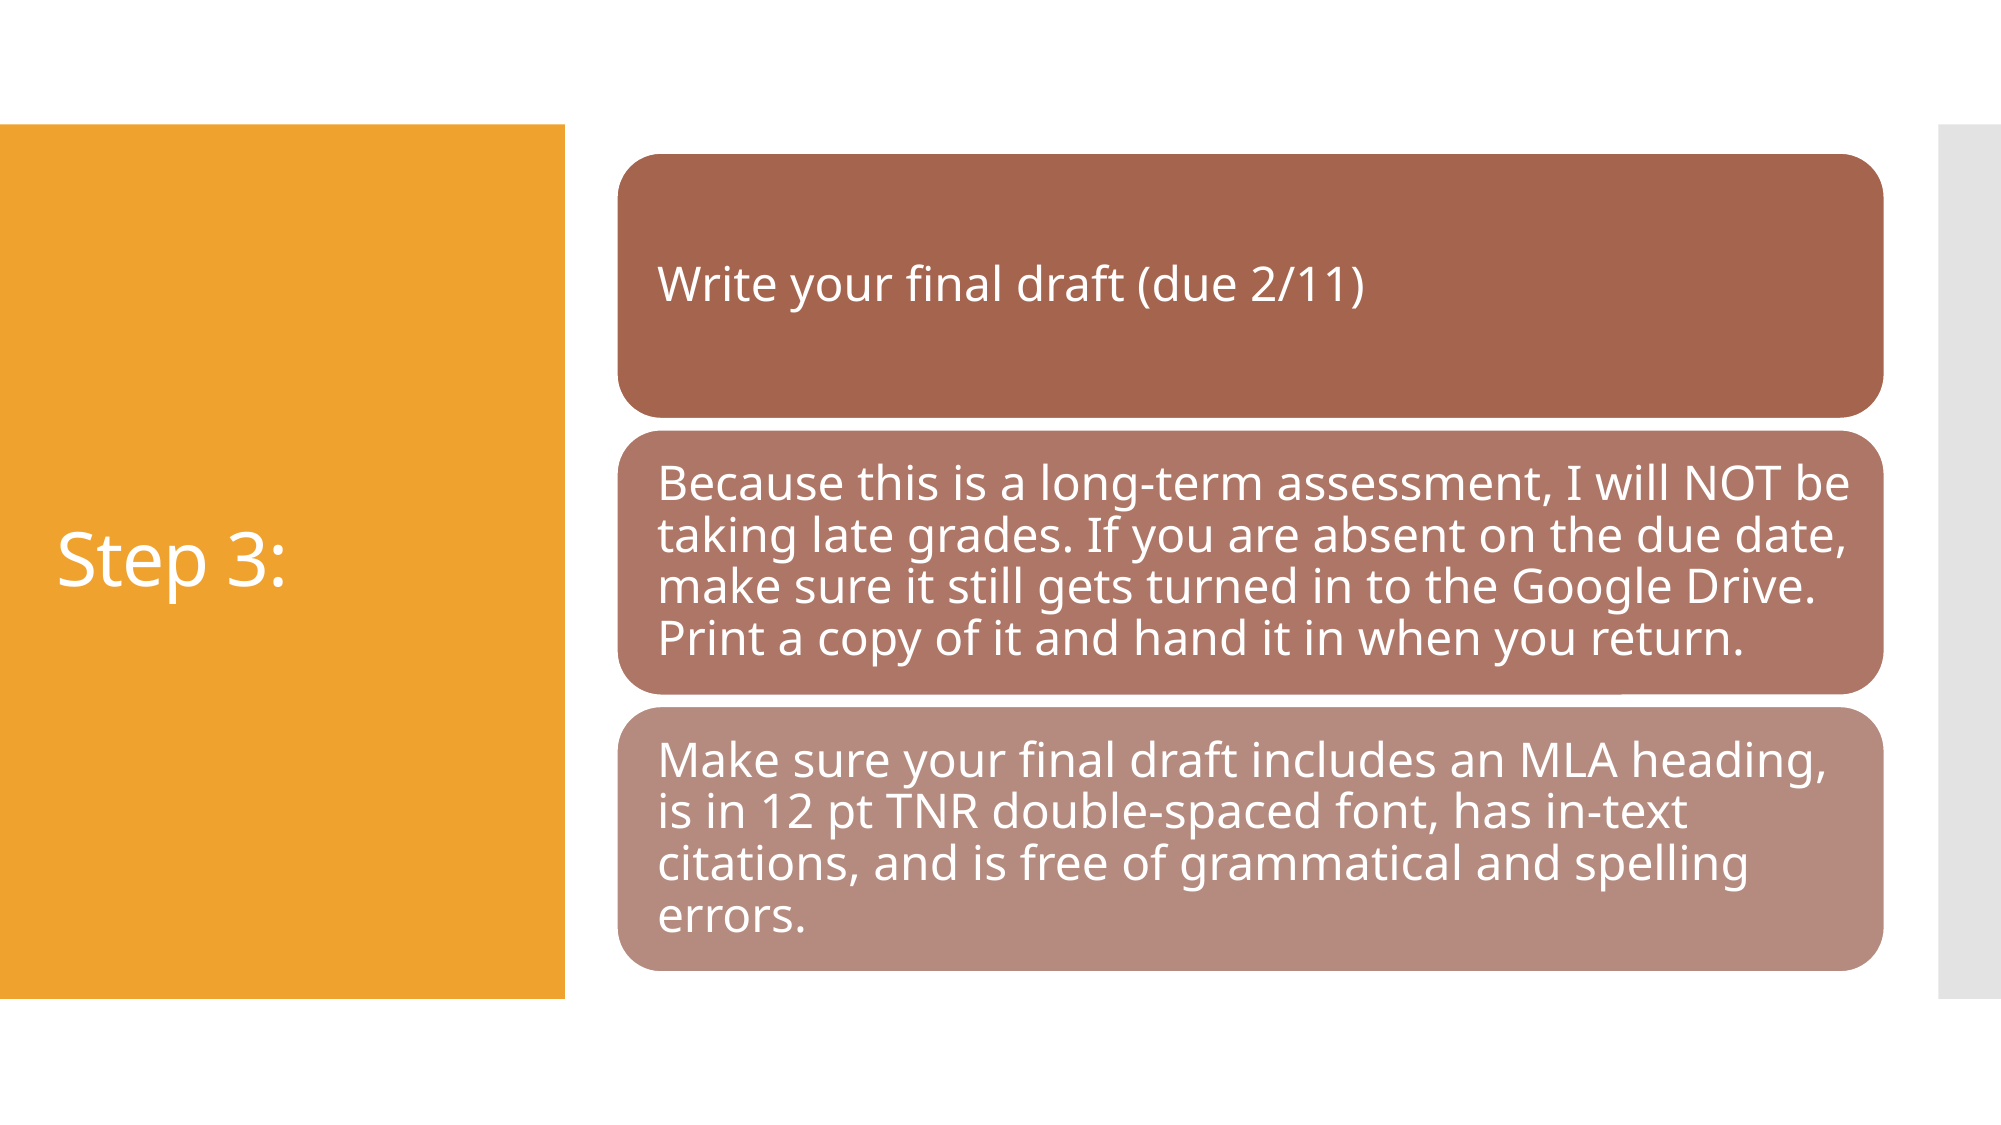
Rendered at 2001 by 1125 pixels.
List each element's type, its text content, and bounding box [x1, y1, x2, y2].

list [616, 145, 1885, 980]
title Step 3: [41, 184, 525, 940]
